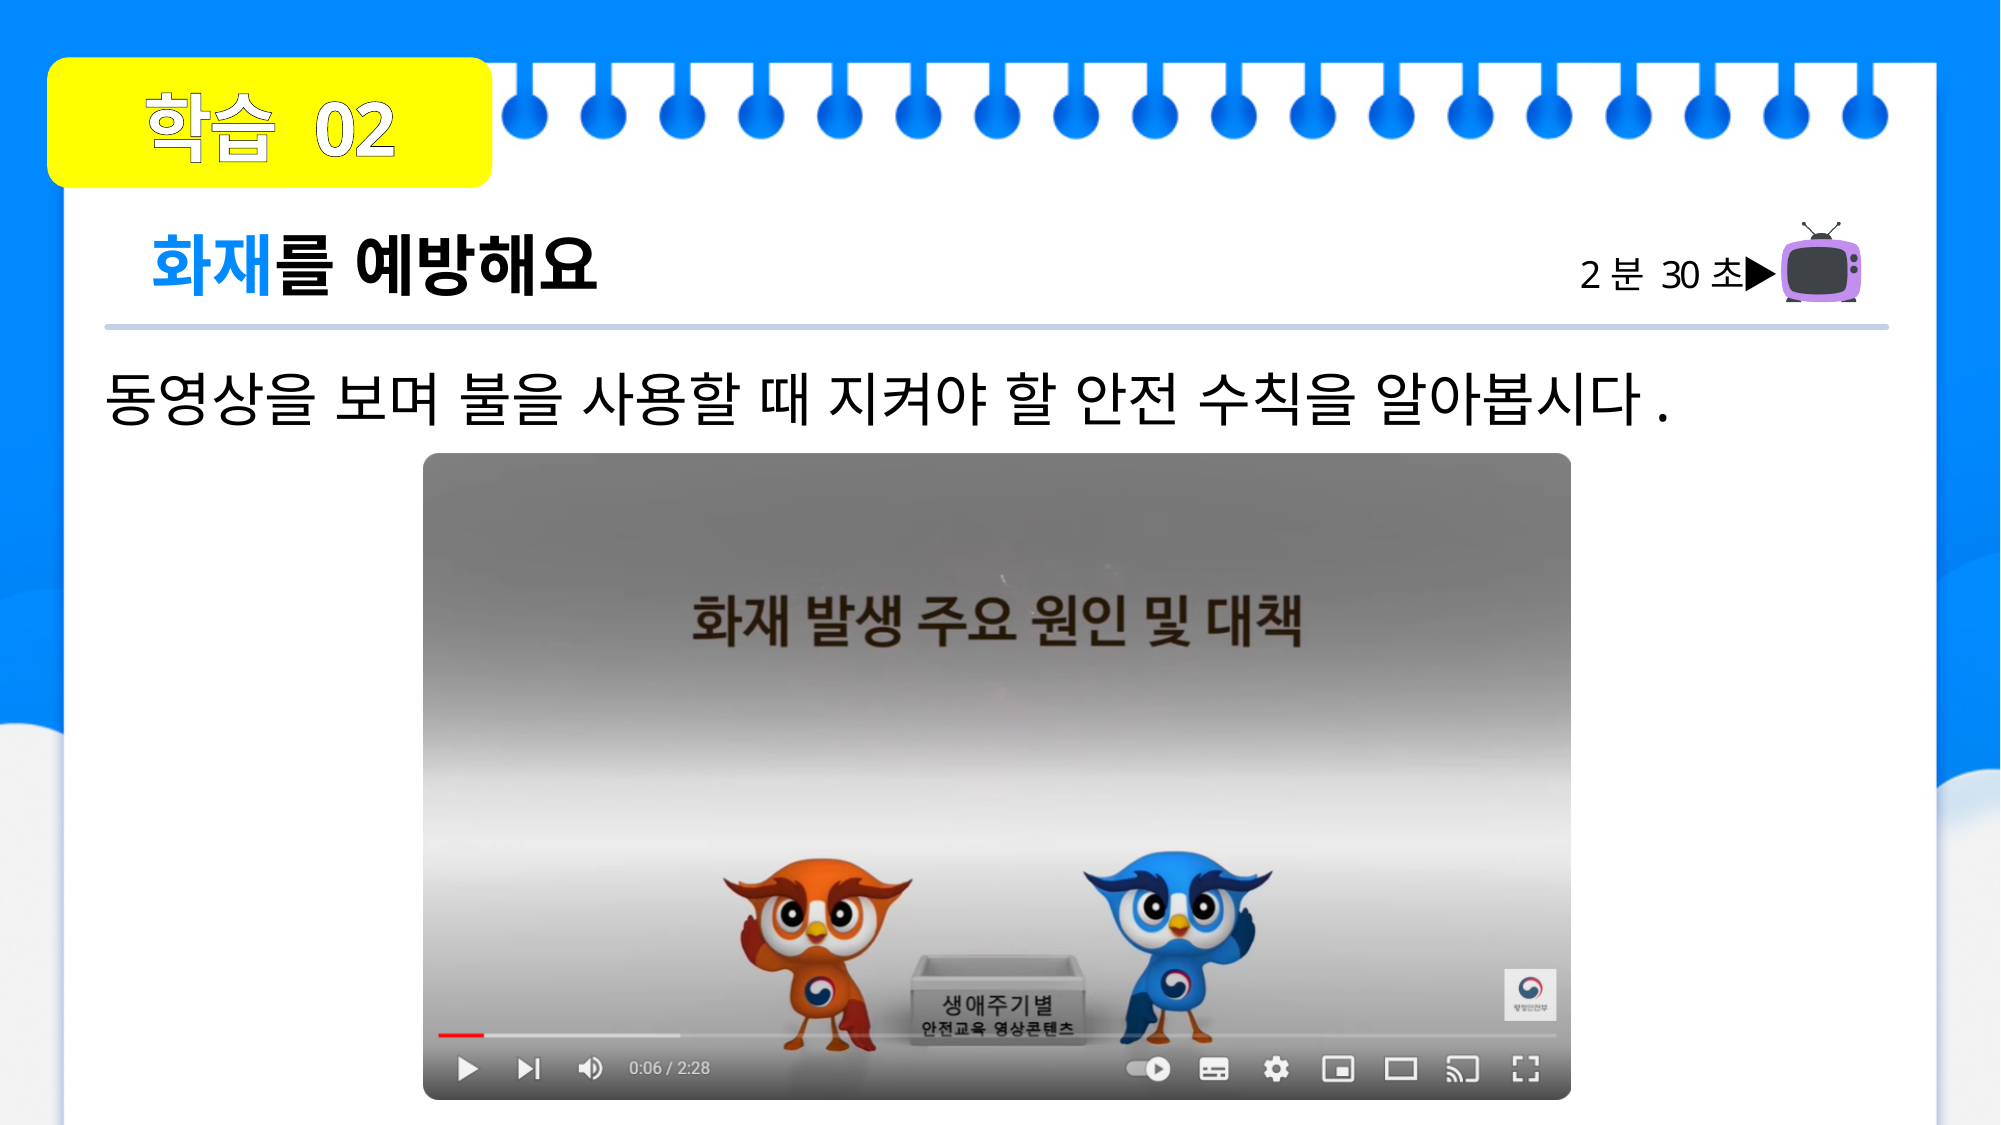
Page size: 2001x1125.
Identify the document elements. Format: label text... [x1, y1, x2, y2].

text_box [47, 57, 493, 189]
text_box 화재를 예방해요 [136, 216, 1423, 312]
text_box 동영상을 보며 불을 사용할 때 지켜야 할 안전 수칙을 알아봅시다. [89, 356, 1686, 441]
picture [0, 0, 2001, 1125]
text_box 2분 30초▶ [1565, 243, 1777, 304]
